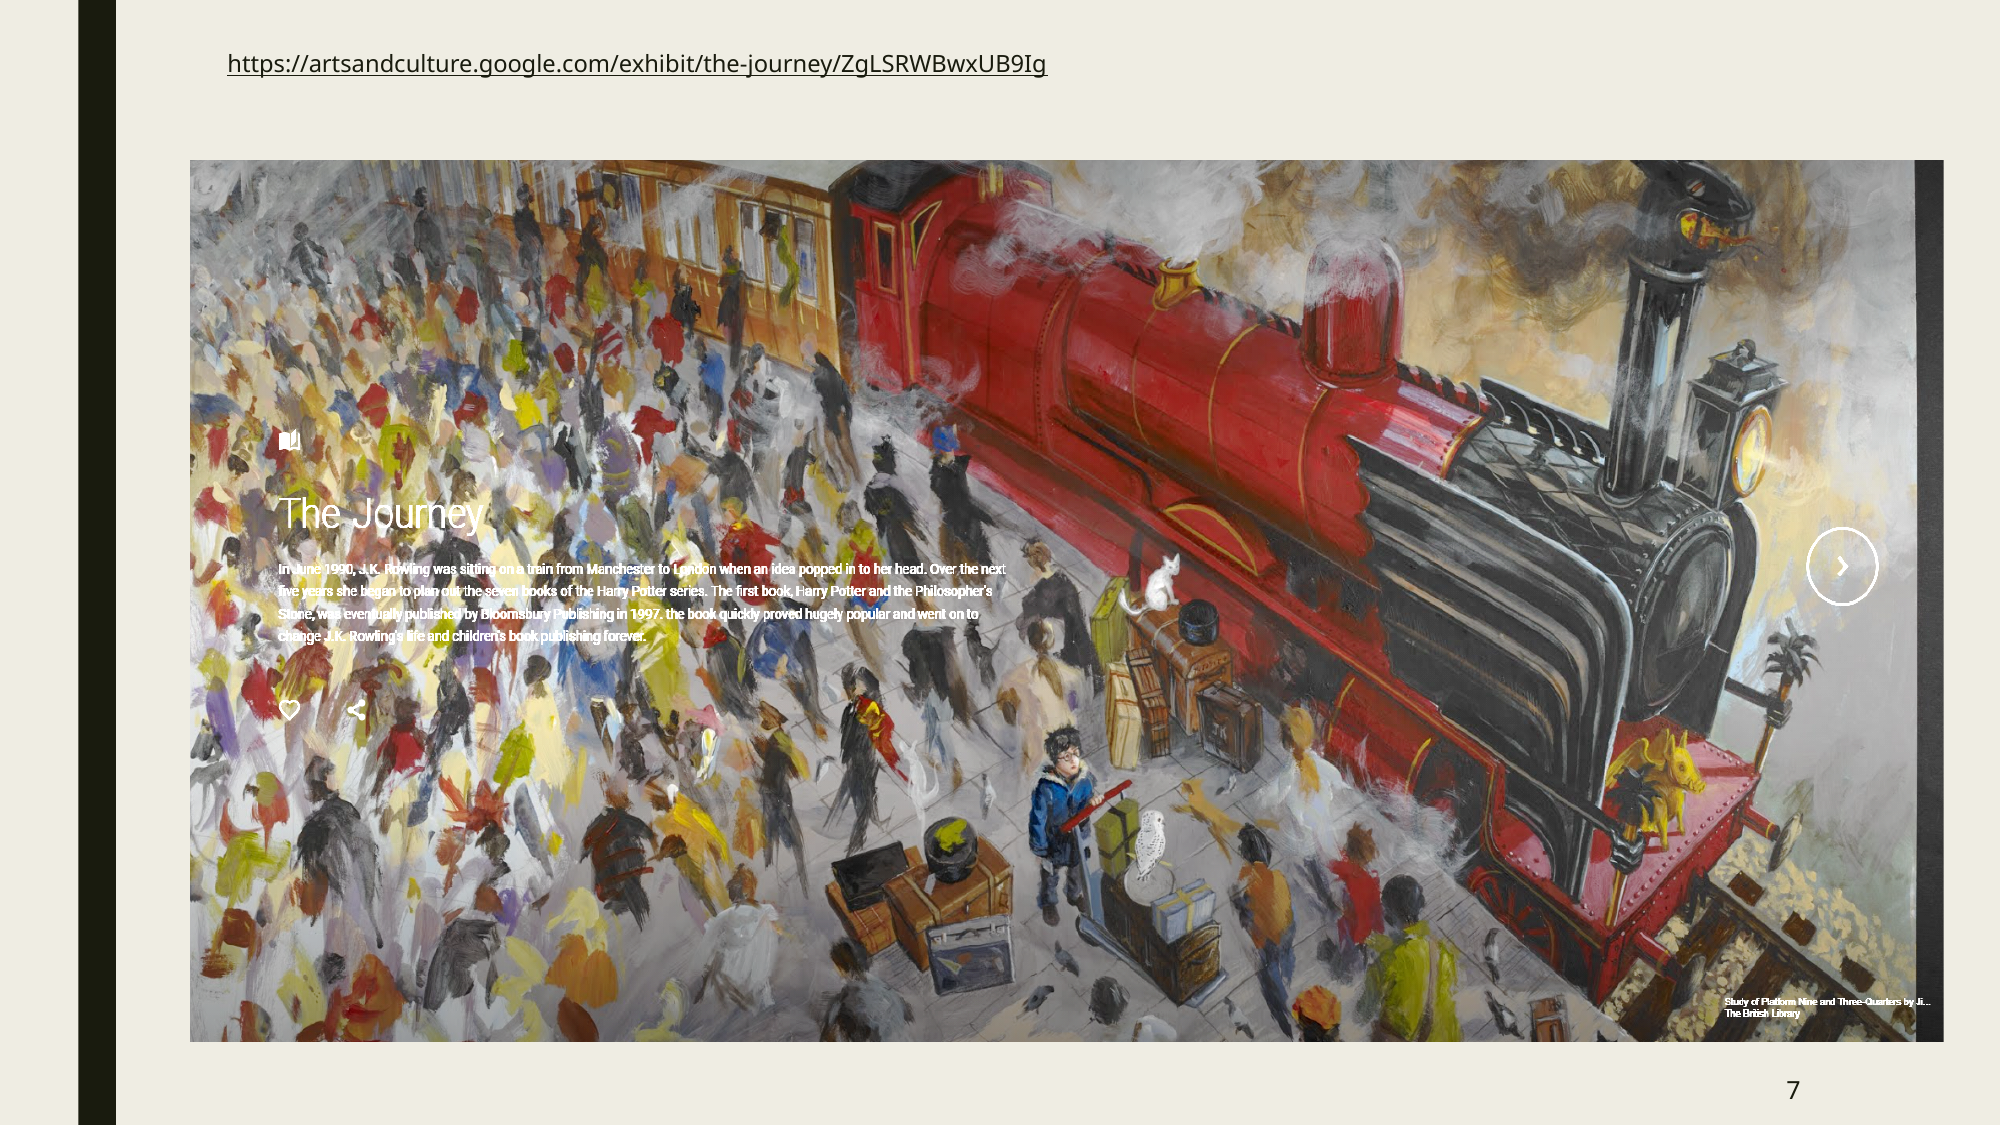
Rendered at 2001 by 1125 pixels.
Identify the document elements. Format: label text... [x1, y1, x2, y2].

title https://artsandculture.google.com/exhibit/the-journey/ZgLSRWBwxUB9Ig [212, 42, 1532, 150]
slide_number 7 [1553, 1058, 1816, 1125]
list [190, 160, 1944, 1042]
